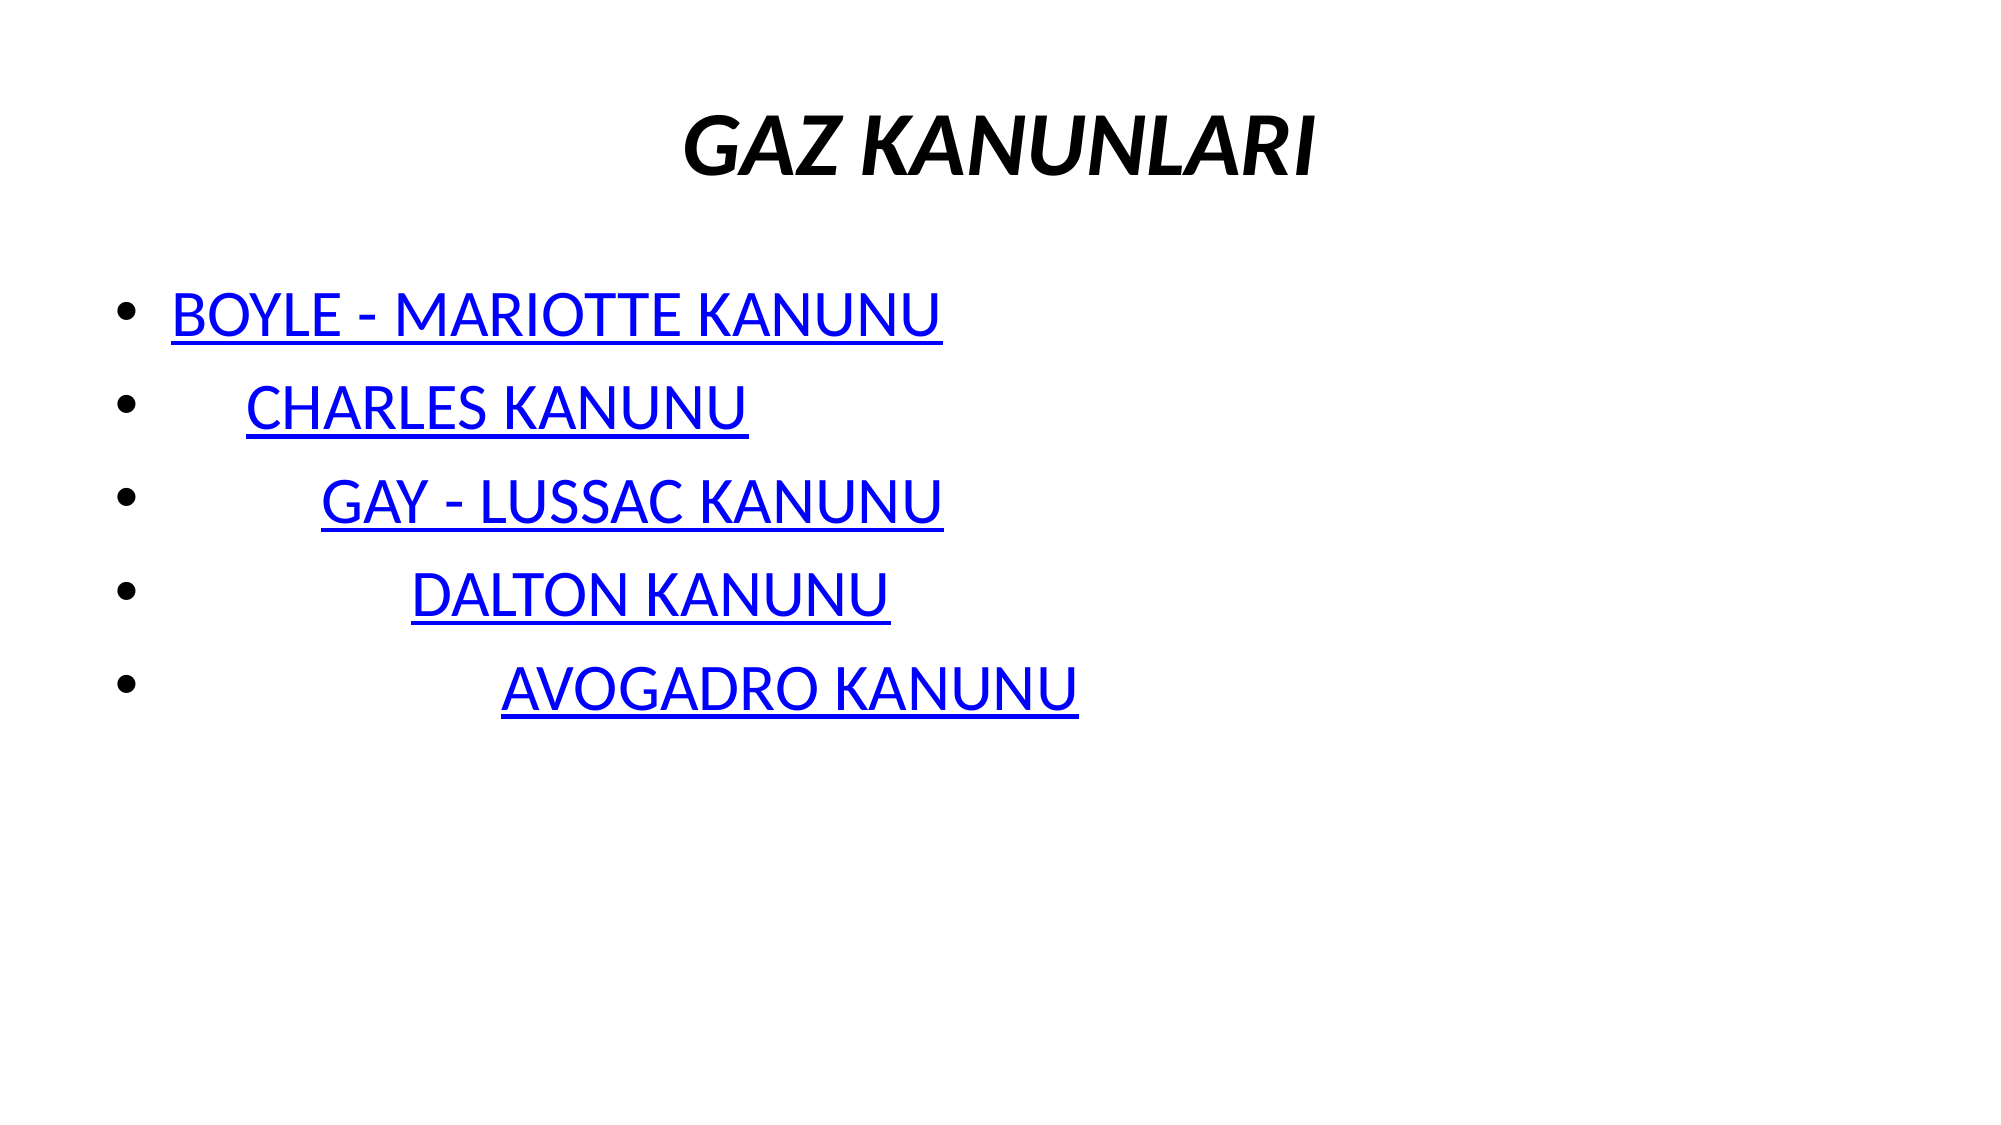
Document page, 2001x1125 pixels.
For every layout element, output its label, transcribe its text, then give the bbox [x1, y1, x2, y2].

title GAZ KANUNLARI [99, 45, 1900, 233]
list BOYLE - MARIOTTE KANUNU CHARLES KANUNU GAY - LUSSAC KANUNU DALTON KANUNU AVOGADRO KANUNU [99, 262, 1900, 1005]
